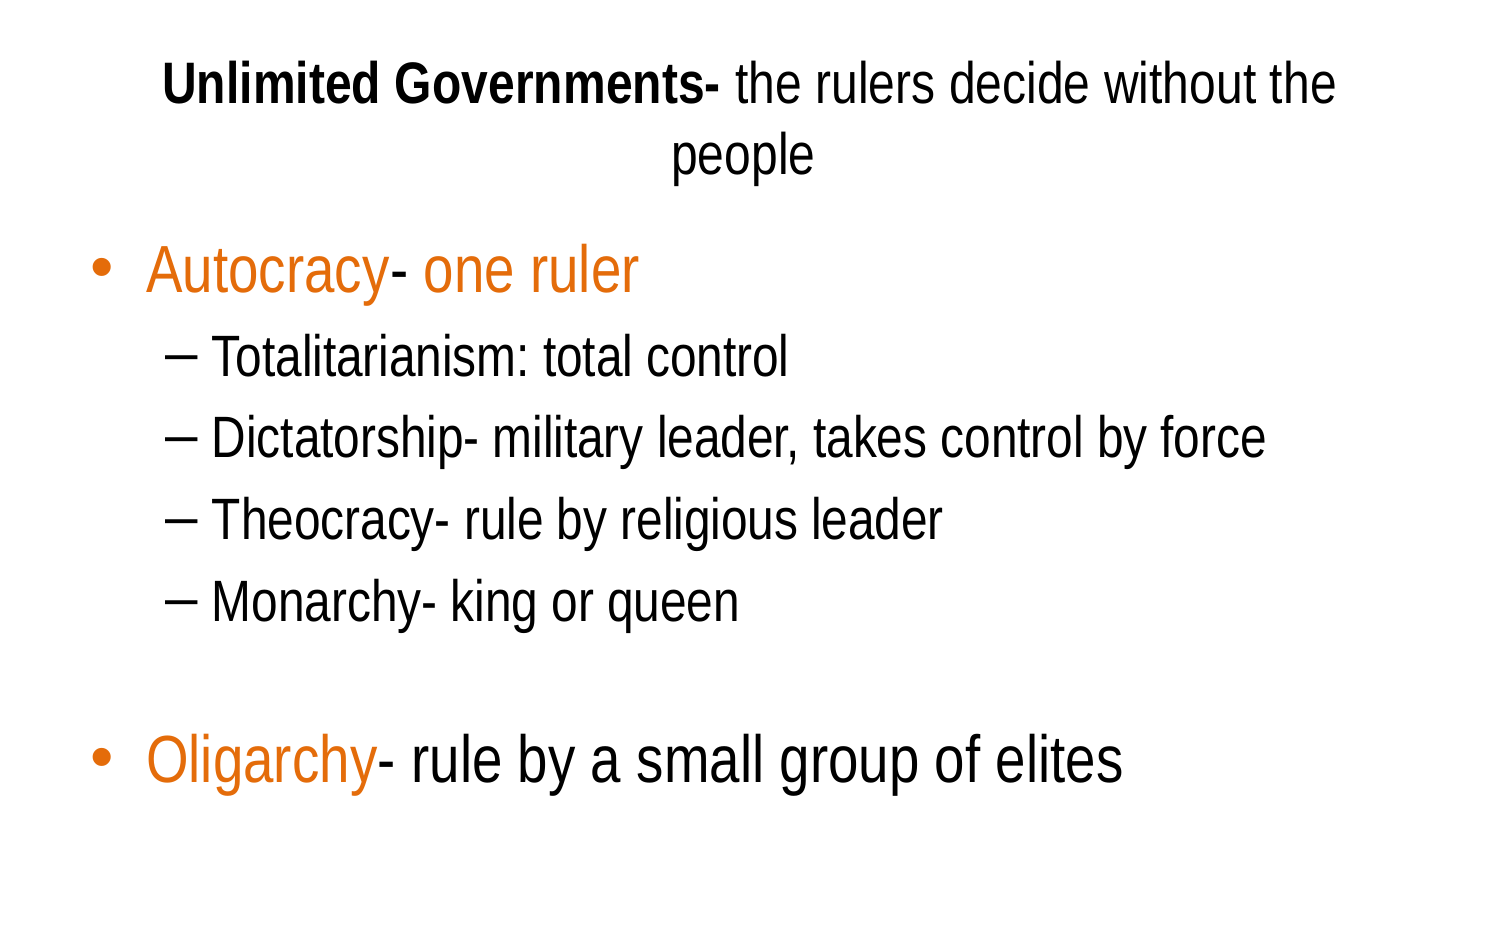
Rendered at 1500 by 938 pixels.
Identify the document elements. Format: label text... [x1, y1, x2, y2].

title Unlimited Governments- the rulers decide without the people [75, 37, 1425, 194]
list Autocracy- one ruler Totalitarianism: total control Dictatorship- military leader, takes control by force Theocracy- rule by religious leader Monarchy- king or queen Oligarchy- rule by a small group of elites [75, 218, 1425, 838]
